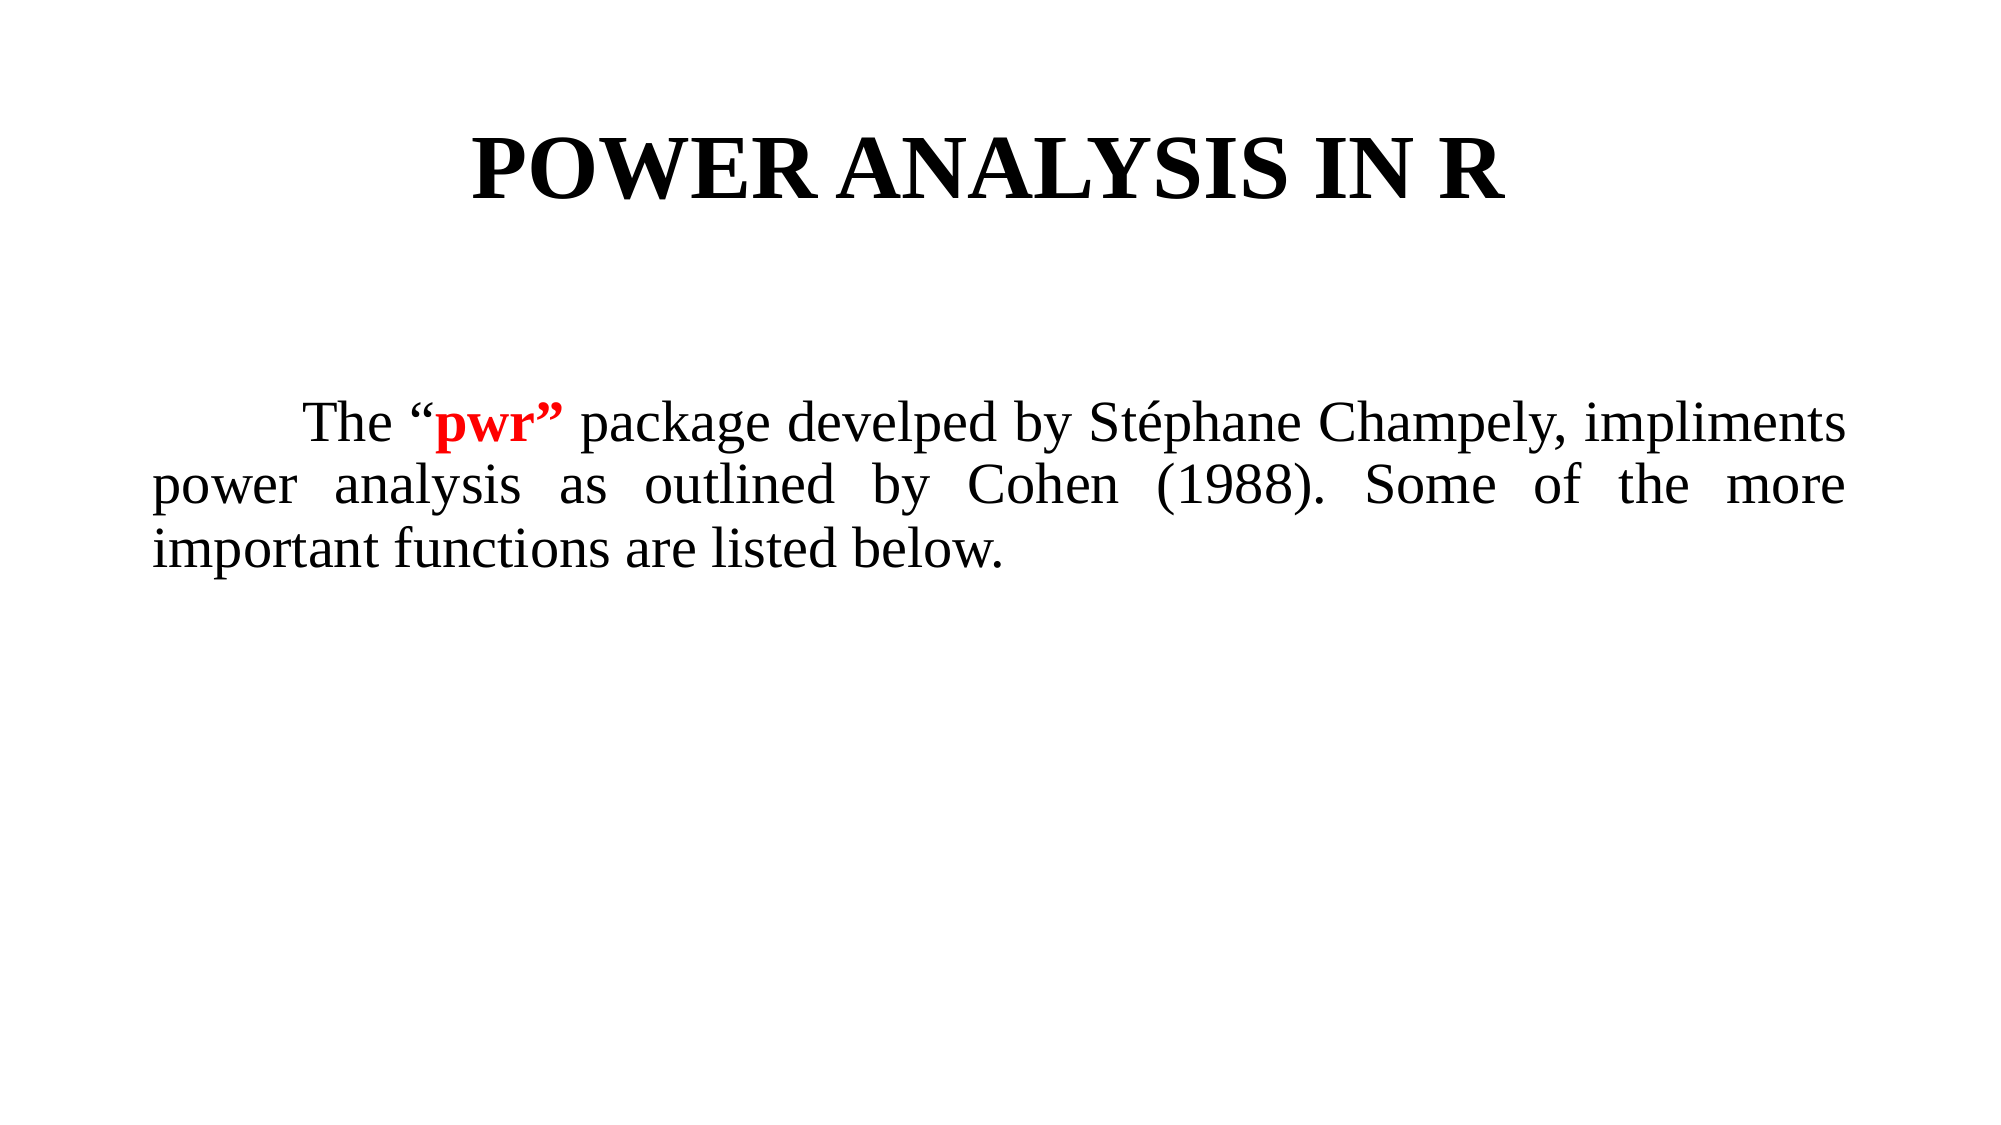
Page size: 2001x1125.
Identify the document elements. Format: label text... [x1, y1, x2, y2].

title POWER ANALYSIS IN R [137, 59, 1863, 278]
list The “pwr” package develped by Stéphane Champely, impliments power analysis as outlined by Cohen (1988). Some of the more important functions are listed below. [137, 299, 1863, 1014]
